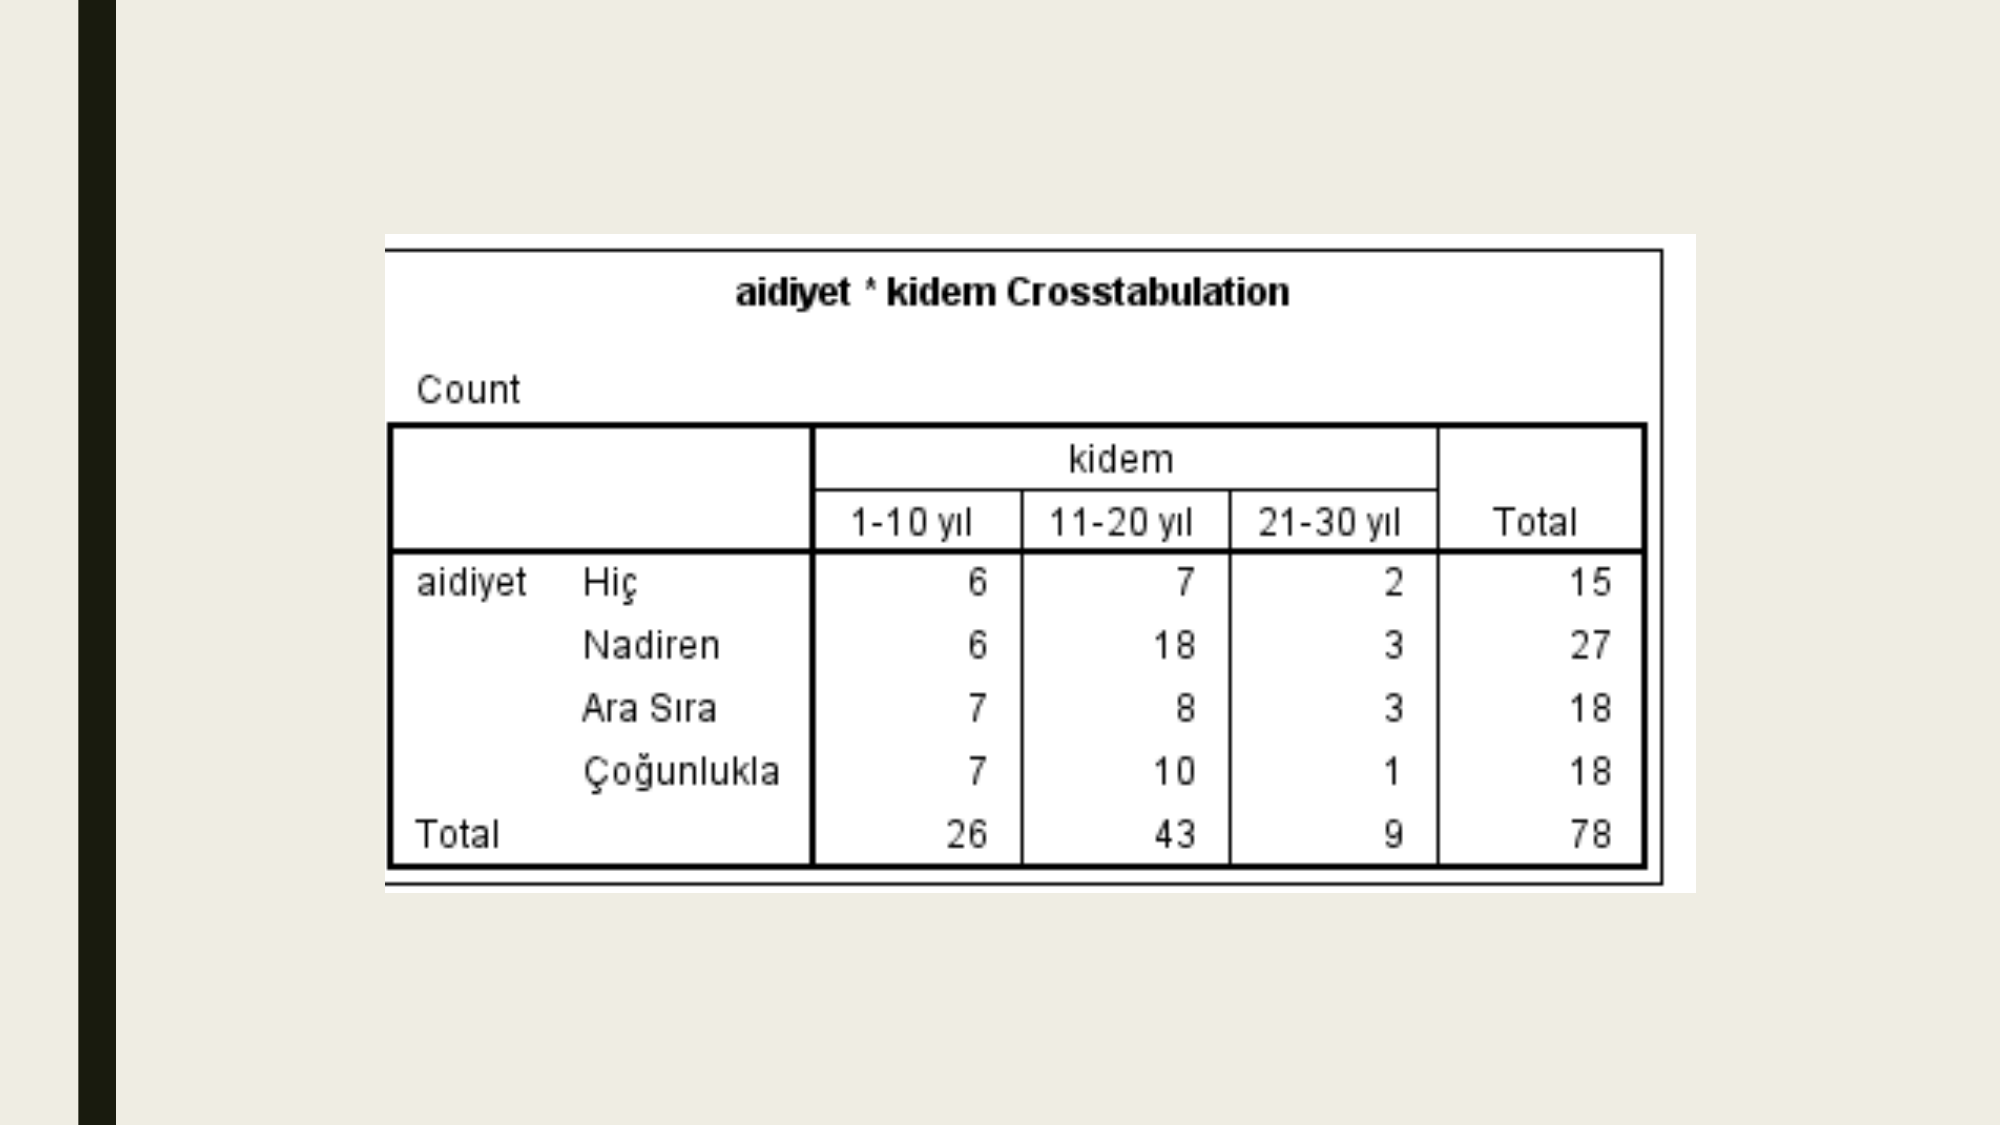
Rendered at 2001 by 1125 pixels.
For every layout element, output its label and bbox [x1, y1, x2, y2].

picture [385, 234, 1696, 893]
